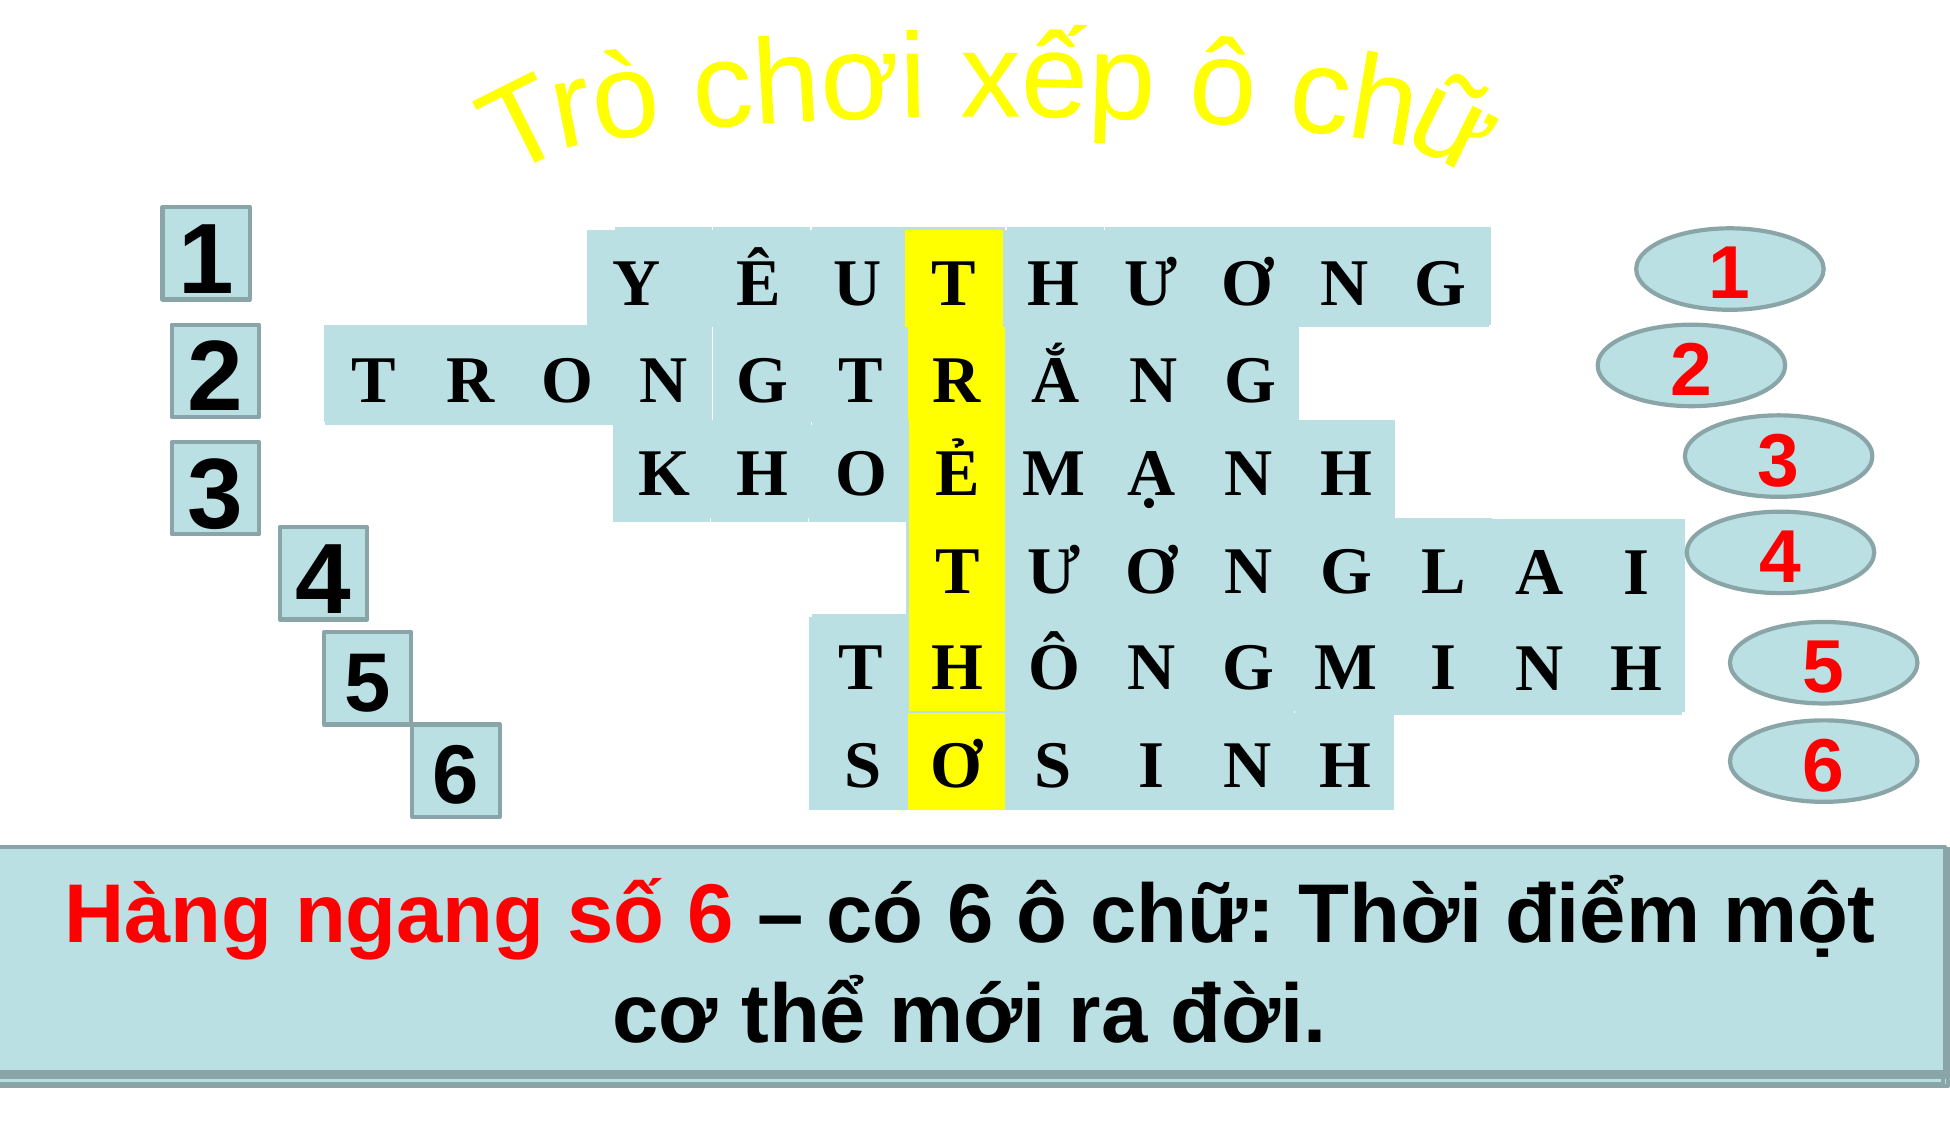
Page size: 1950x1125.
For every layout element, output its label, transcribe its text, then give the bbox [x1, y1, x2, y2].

text_box 3 [1682, 413, 1875, 499]
text_box Hàng ngang số 2 – có 10 ô chữ: Một từ ghép nói lên tính cách của trẻ em. [0, 859, 1950, 1088]
text_box Ắ [1007, 327, 1104, 418]
text_box N [1295, 229, 1391, 328]
text_box T [905, 229, 1003, 327]
text_box N [617, 327, 713, 418]
text_box Y [587, 229, 685, 327]
text_box R [907, 327, 1006, 418]
text_box G [1391, 229, 1489, 328]
text_box Hàng ngang số 6 – có 6 ô chữ: Thời điểm một cơ thể mới ra đời. [0, 845, 1947, 1074]
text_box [908, 517, 1686, 613]
text_box 4 [1690, 509, 1877, 596]
text_box N [1104, 327, 1201, 418]
text_box Ê [710, 229, 808, 327]
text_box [615, 420, 1396, 518]
text_box G [1201, 327, 1299, 418]
text_box 1 [160, 205, 252, 302]
text_box O [519, 327, 617, 425]
text_box U [809, 229, 905, 327]
text_box [323, 324, 421, 423]
text_box 5 [322, 630, 413, 727]
text_box [1393, 227, 1492, 325]
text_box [813, 712, 1395, 811]
text_box Ơ [1199, 229, 1295, 327]
text_box 1 [1634, 226, 1826, 312]
text_box 5 [1727, 619, 1920, 706]
text_box 2 [1595, 322, 1788, 409]
text_box 2 [170, 323, 261, 419]
text_box 4 [278, 525, 369, 622]
text_box 3 [170, 440, 261, 536]
text_box 6 [410, 722, 502, 819]
text_box 6 [1727, 718, 1920, 804]
text_box T [324, 327, 422, 425]
text_box G [713, 327, 811, 418]
text_box [614, 227, 712, 324]
text_box Hàng ngang số 3 – có 8 ô chữ: Từ chỉ trạng thái con người không có bệnh tật. [0, 1079, 1945, 1086]
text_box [812, 613, 1686, 713]
text_box H [1004, 229, 1102, 328]
text_box T [811, 327, 907, 418]
text_box R [422, 327, 519, 425]
text_box Ư [1102, 229, 1199, 327]
